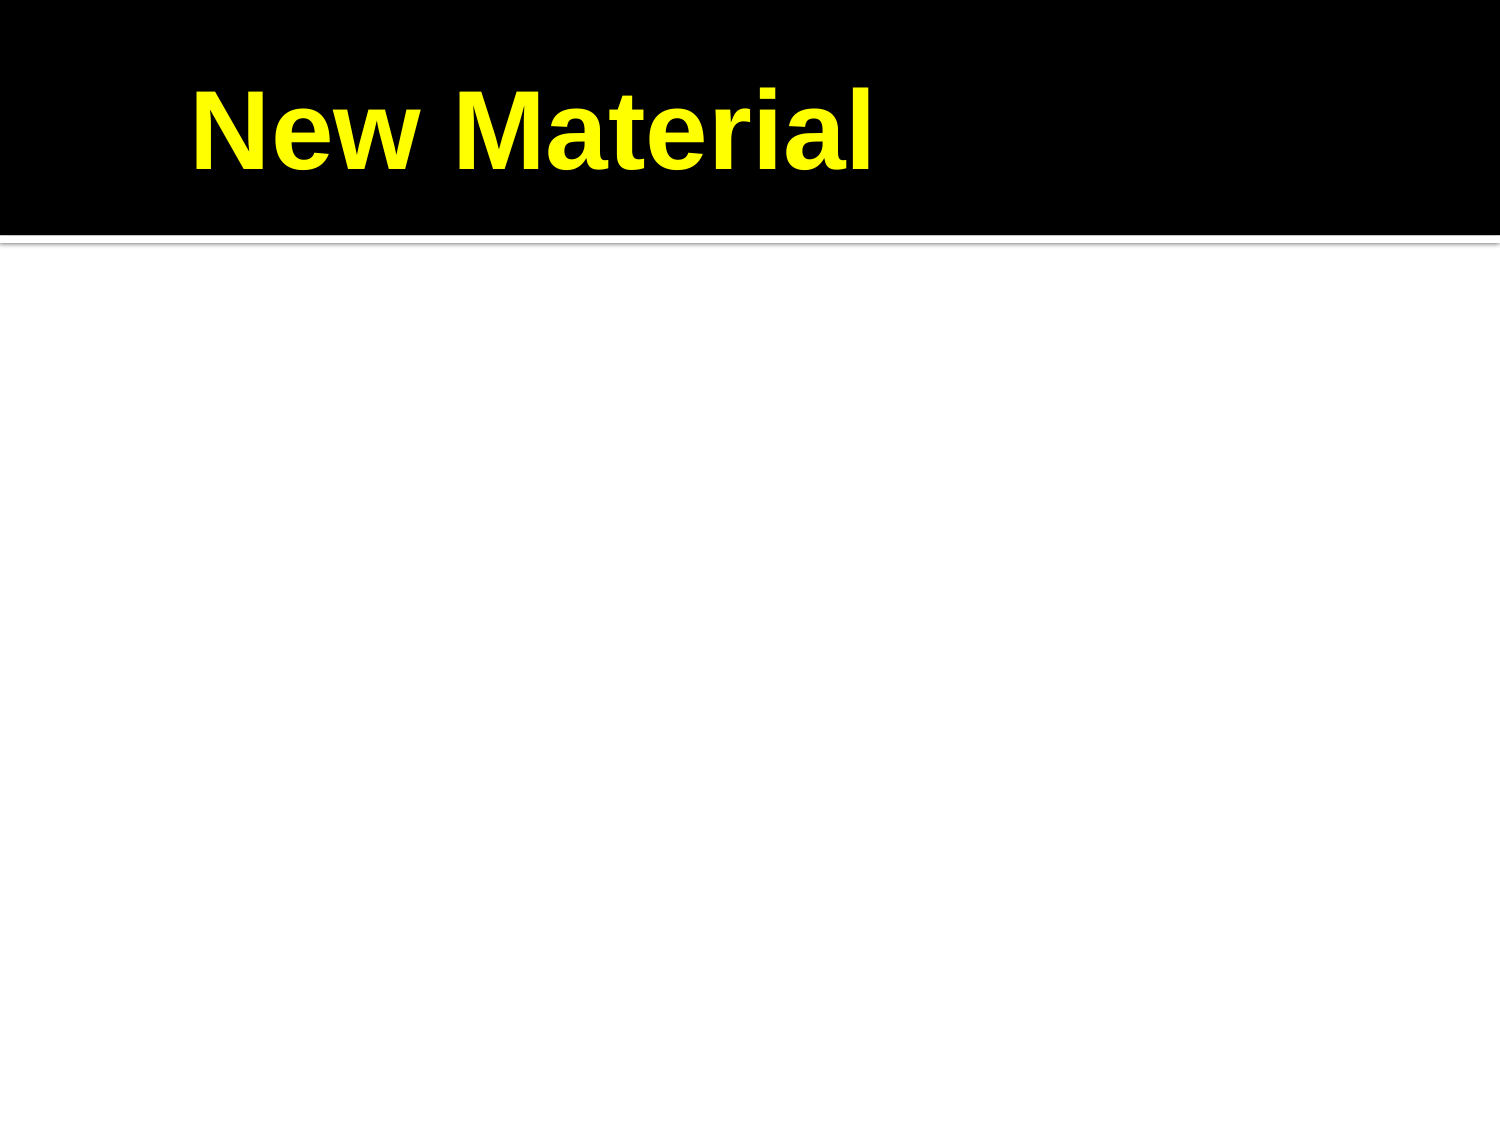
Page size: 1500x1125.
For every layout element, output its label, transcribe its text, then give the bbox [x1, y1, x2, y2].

text_box New Material [175, 49, 893, 200]
